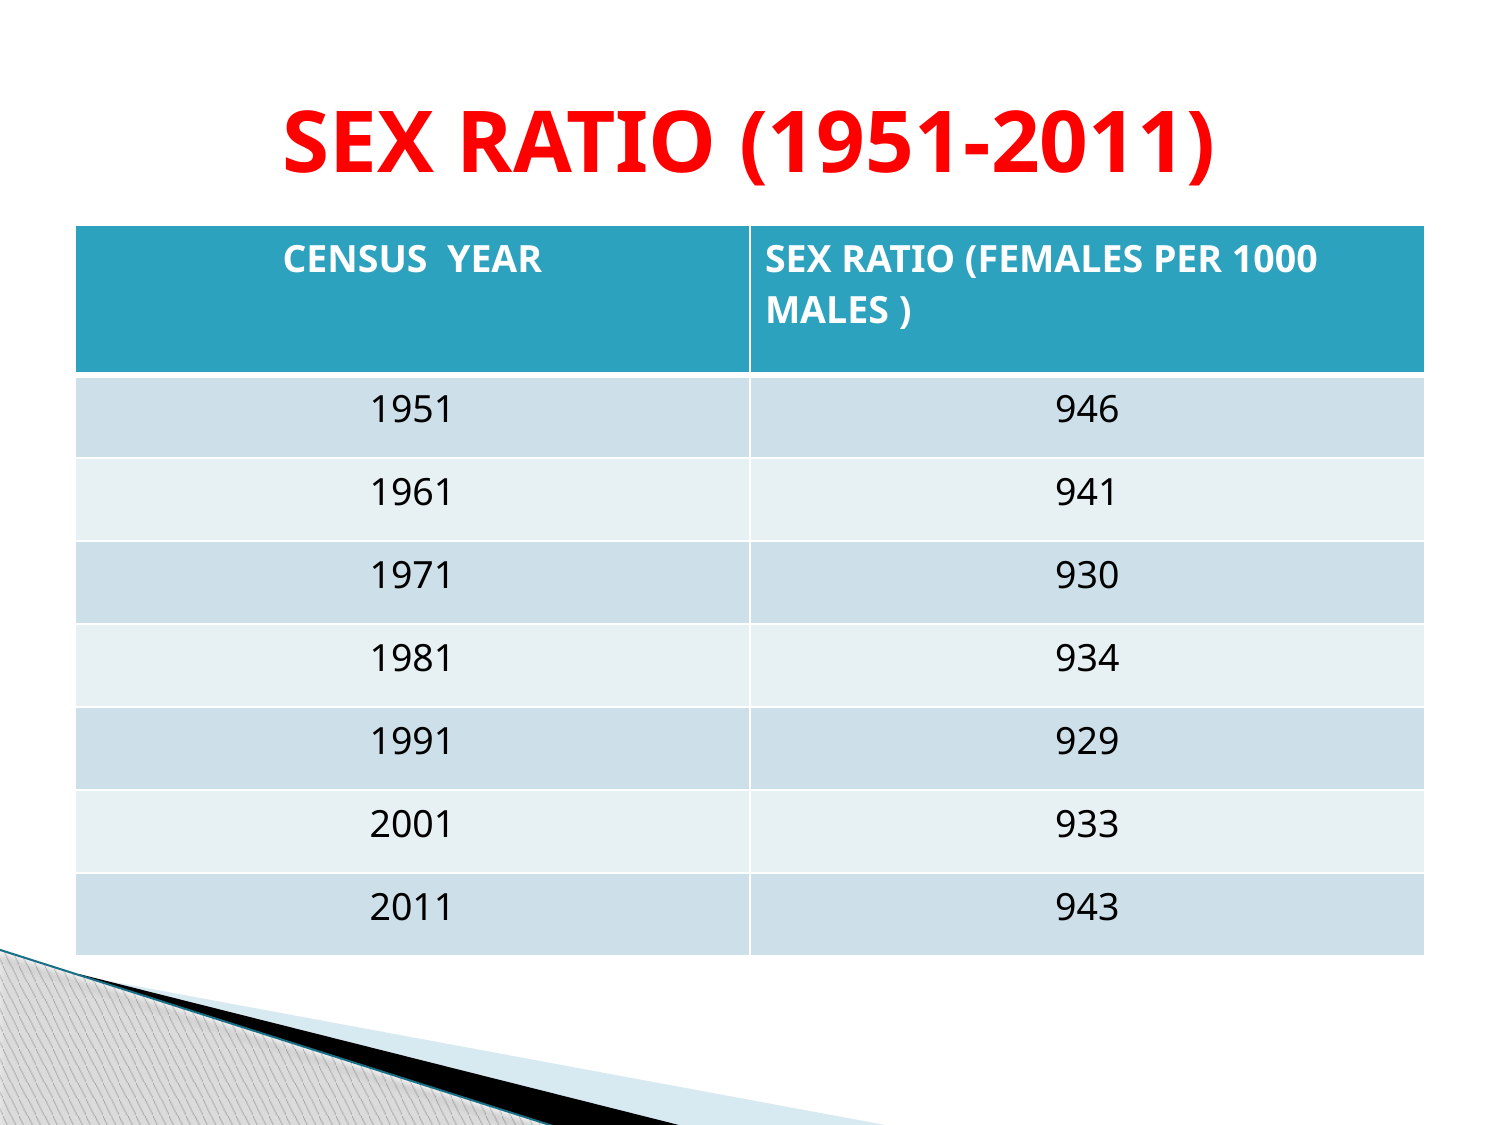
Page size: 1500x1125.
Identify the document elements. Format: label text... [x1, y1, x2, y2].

table_cell 941 [751, 459, 1424, 540]
table_cell 1951 [76, 378, 749, 457]
table_cell 943 [751, 874, 1424, 955]
title SEX RATIO (1951-2011) [75, 45, 1425, 233]
table_cell 934 [751, 625, 1424, 706]
table_cell 1961 [76, 459, 749, 540]
table_cell 1981 [76, 625, 749, 706]
table_header SEX RATIO (FEMALES PER 1000 MALES ) [751, 233, 1424, 372]
table_cell 930 [751, 542, 1424, 623]
table_header CENSUS YEAR [76, 233, 749, 372]
table_cell 933 [751, 791, 1424, 872]
table_cell 2001 [76, 791, 749, 872]
table_cell 929 [751, 708, 1424, 789]
table_cell 946 [751, 378, 1424, 457]
table_cell 1971 [76, 542, 749, 623]
table_cell 2011 [76, 874, 749, 955]
table_cell 1991 [76, 708, 749, 789]
